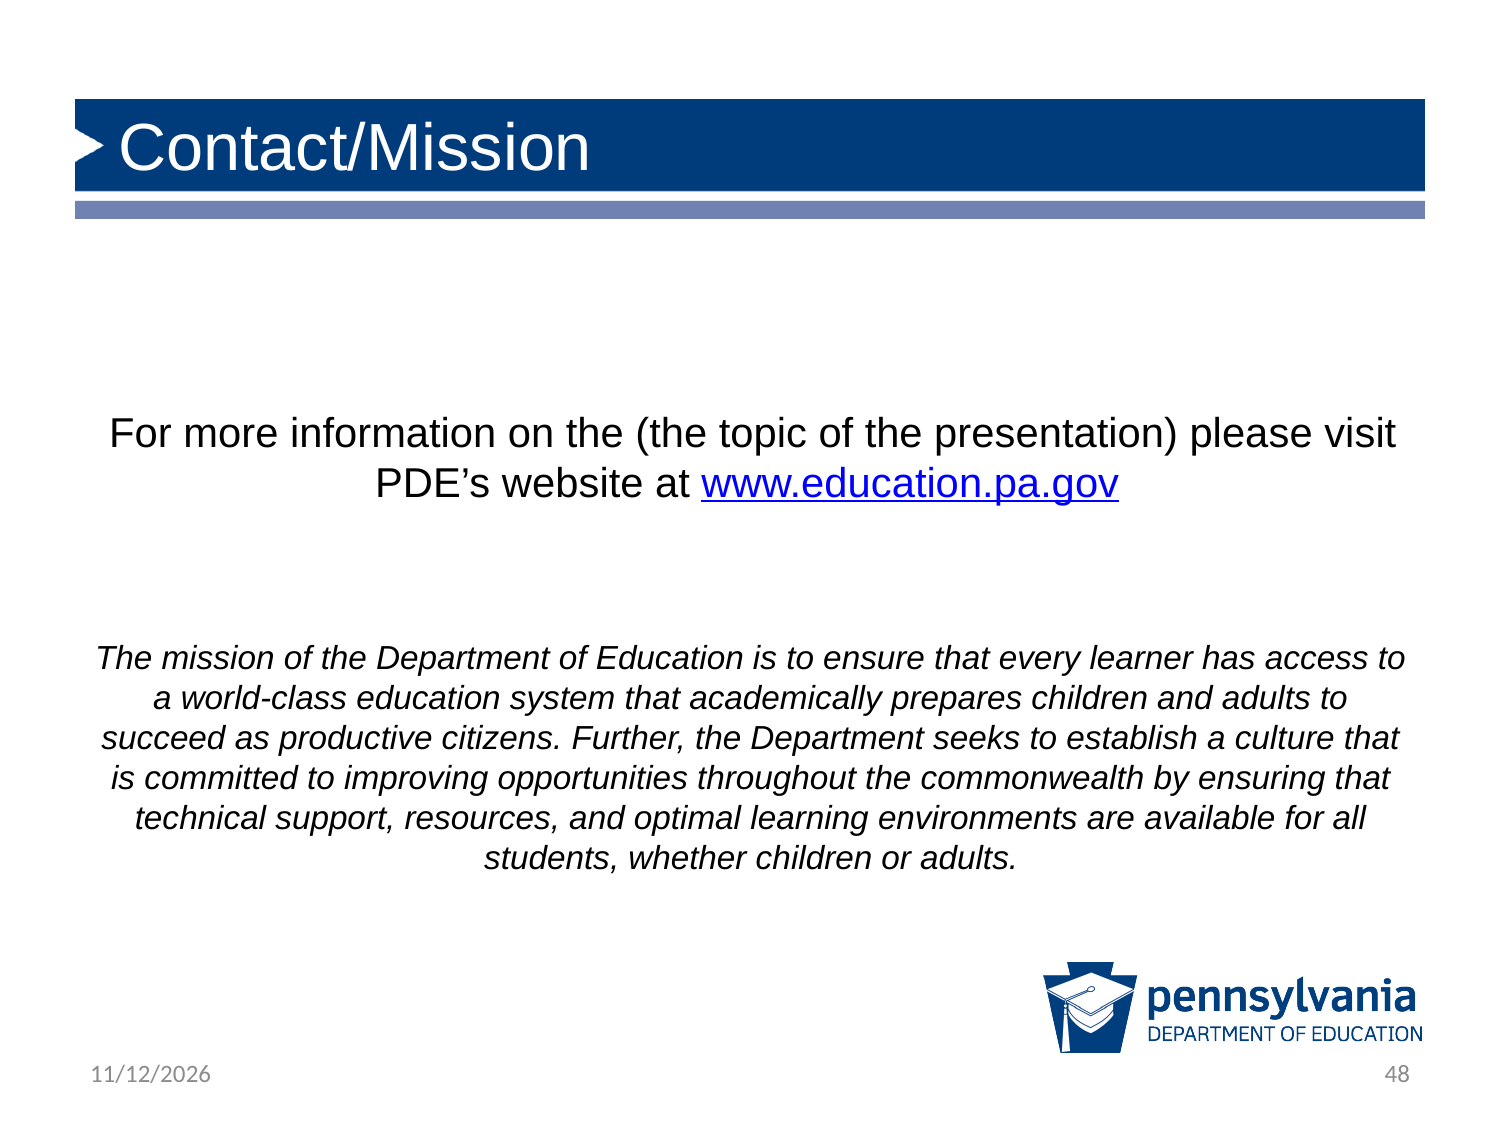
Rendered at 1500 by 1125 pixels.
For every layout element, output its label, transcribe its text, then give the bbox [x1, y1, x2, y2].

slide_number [75, 1042, 425, 1103]
text_box The mission of the Department of Education is to ensure that every learner has access to a world-class education system that academically prepares children and adults to succeed as productive citizens. Further, the Department seeks to establish a culture that is committed to improving opportunities throughout the commonwealth by ensuring that technical support, resources, and optimal learning environments are available for all students, whether children or adults. [78, 629, 1425, 929]
text_box For more information on the (the topic of the presentation) please visit PDE’s website at www.education.pa.gov [78, 398, 1429, 514]
slide_number 48 [1074, 1042, 1425, 1103]
title Contact/Mission [75, 50, 1425, 238]
picture [1043, 962, 1422, 1053]
